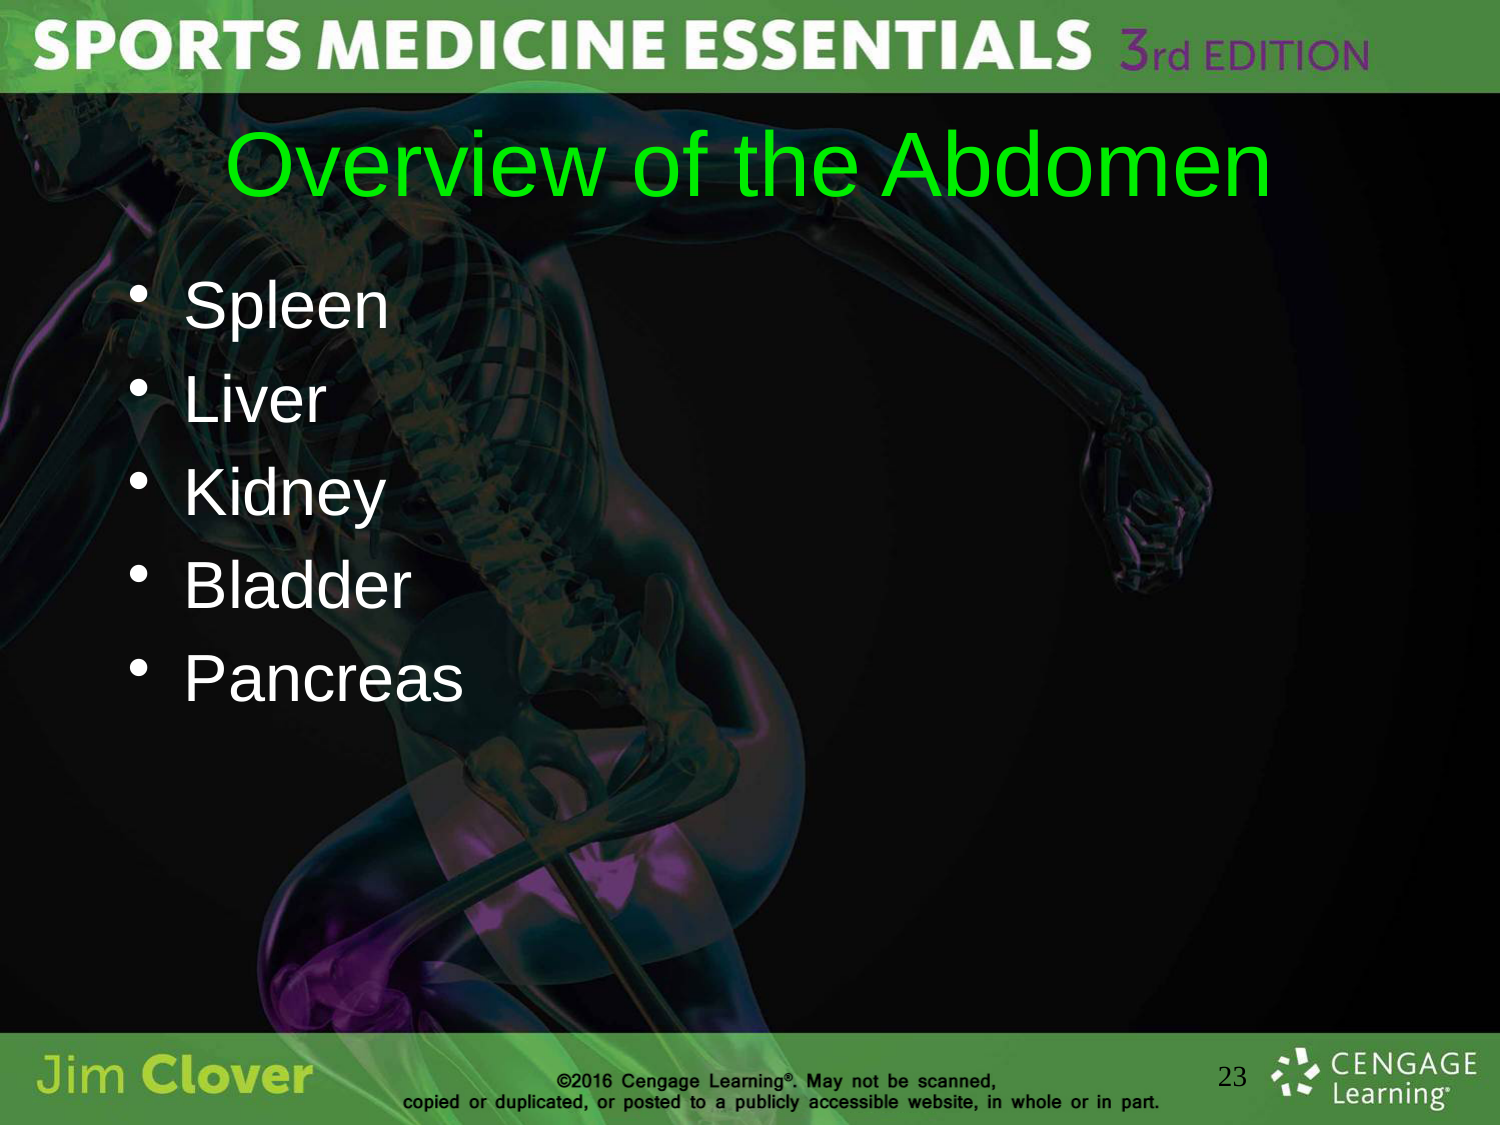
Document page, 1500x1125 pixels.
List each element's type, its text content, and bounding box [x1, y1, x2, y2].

title Overview of the Abdomen [112, 104, 1388, 218]
picture [0, 0, 1500, 1125]
slide_number 23 [950, 1050, 1263, 1125]
list Spleen Liver Kidney Bladder Pancreas [112, 254, 1388, 980]
